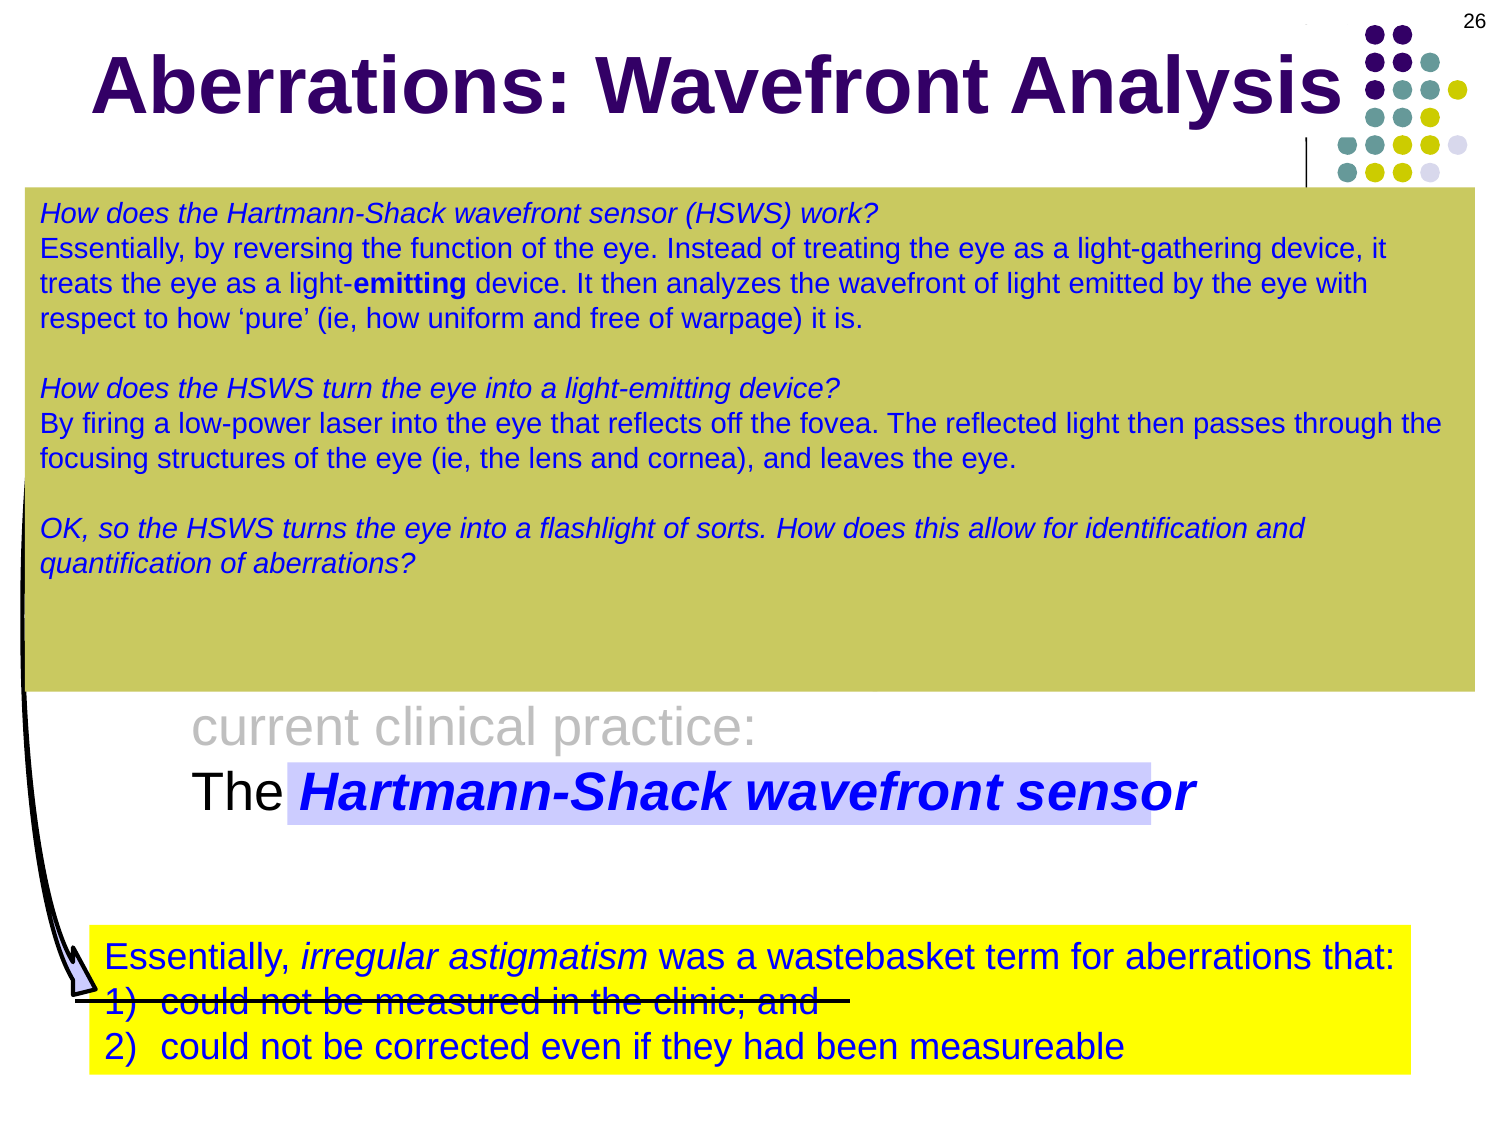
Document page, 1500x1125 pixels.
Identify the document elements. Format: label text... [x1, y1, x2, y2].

slide_number 26 [1151, 0, 1500, 75]
text_box How does the Hartmann-Shack wavefront sensor (HSWS) work? Essentially, by reversing the function of the eye. Instead of treating the eye as a light-gathering device, it treats the eye as a light-emitting device. It then analyzes the wavefront of light emitted by the eye with respect to how ‘pure’ (ie, how uniform and free of warpage) it is. How does the HSWS turn the eye into a light-emitting device? By firing a low-power laser into the eye that reflects off the fovea. The reflected light then passes through the focusing structures of the eye (ie, the lens and cornea), and leaves the eye. OK, so the HSWS turns the eye into a flashlight of sorts. How does this allow for identification and quantification of aberrations? The HSWS contains an array of sensors that measure the ‘emitted’ light. If the refracting structures of the eye were perfect (ie, aberration-free), the wavefront of the emitted light would be perfectly flat; any deviation from flatness represents aberration, which in turn reflects imperfections in the eye’s focusing structures. [24, 187, 1475, 692]
text_box [20, 491, 98, 997]
list Wavefront analysis did away with the first problem Allows clinicians to identify/quantify many of the refractive problems previously consigned to the irregular-astigmatism wastebasket Several different technologies for measuring the wavefront have been developed, but one dominates current clinical practice: The Hartmann-Shack wavefront sensor [62, 692, 1475, 1125]
text_box Essentially, irregular astigmatism was a wastebasket term for aberrations that: could not be measured in the clinic; and could not be corrected even if they had been measureable [89, 924, 1411, 1075]
text_box Aberrations: Wavefront Analysis [74, 24, 1363, 138]
